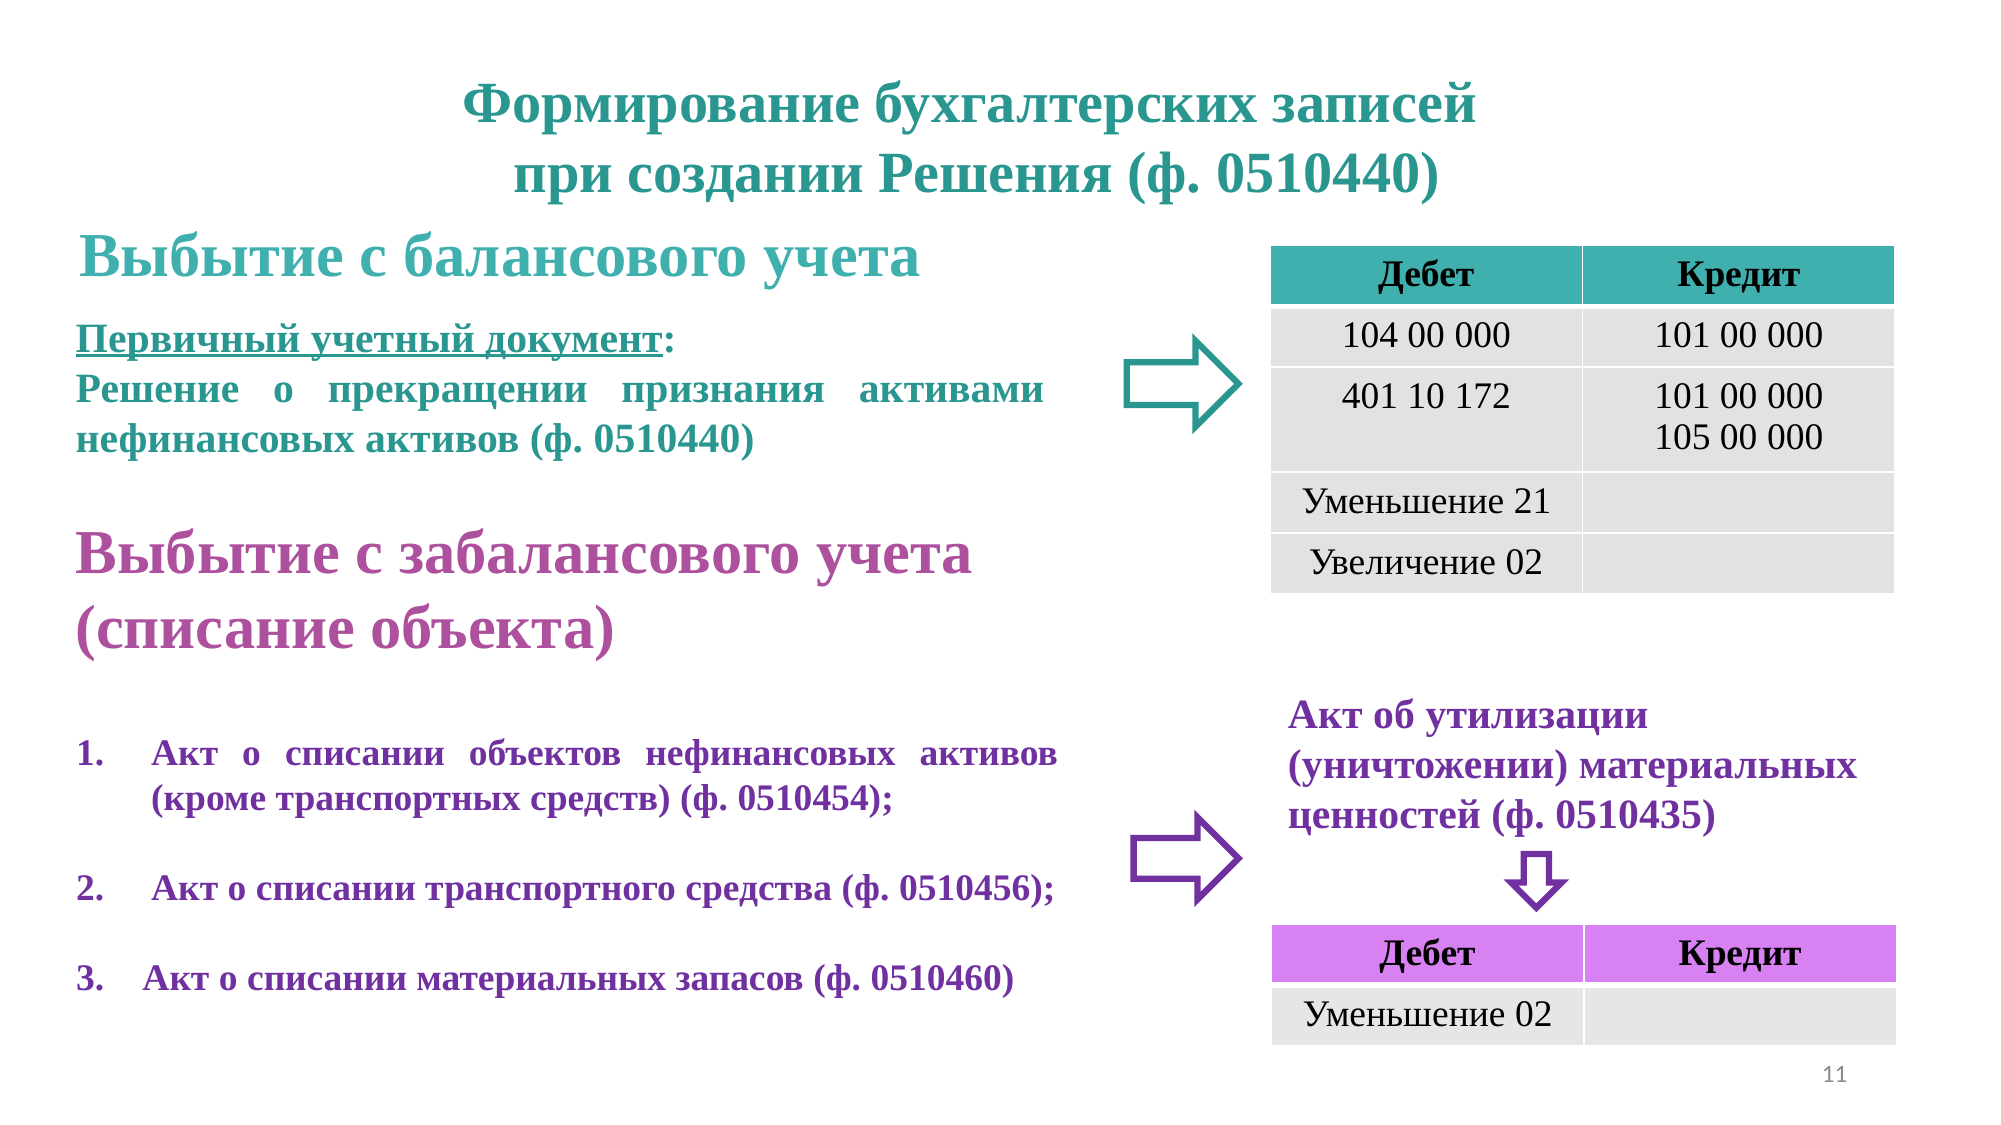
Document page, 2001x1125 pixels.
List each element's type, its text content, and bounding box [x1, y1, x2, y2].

text_box Акт об утилизации (уничтожении) материальных ценностей (ф. 0510435) [1272, 679, 1896, 845]
table_cell 104 00 000 [1271, 309, 1582, 366]
table_cell [1583, 473, 1894, 532]
slide_number 11 [1412, 1042, 1863, 1103]
text_box [1132, 814, 1240, 902]
table_header Кредит [1583, 246, 1894, 304]
table_cell [1583, 534, 1894, 593]
table_header Кредит [1585, 925, 1896, 982]
text_box Выбытие с балансового учета [48, 206, 1239, 297]
table_cell 101 00 000 [1583, 309, 1894, 366]
table_header Дебет [1271, 246, 1582, 304]
table_header Дебет [1272, 925, 1583, 982]
text_box Выбытие с забалансового учета (списание объекта) [44, 503, 997, 669]
text_box [1508, 852, 1565, 910]
table_cell 101 00 000 105 00 000 [1583, 368, 1894, 471]
table_cell Уменьшение 02 [1272, 988, 1583, 1045]
text_box [6, 13, 2000, 644]
table_cell Уменьшение 21 [1271, 473, 1582, 532]
table_cell 401 10 172 [1271, 368, 1582, 471]
table_cell [1585, 988, 1896, 1045]
text_box [1125, 338, 1240, 430]
table_cell Увеличение 02 [1271, 534, 1582, 593]
text_box Формирование бухгалтерских записей при создании Решения (ф. 0510440) [447, 57, 1507, 212]
text_box Акт о списании объектов нефинансовых активов (кроме транспортных средств) (ф. 0510454); Акт о списании транспортного средства (ф. 0510456); 3. Акт о списании материальных запасов (ф. 0510460) [61, 720, 1074, 1006]
